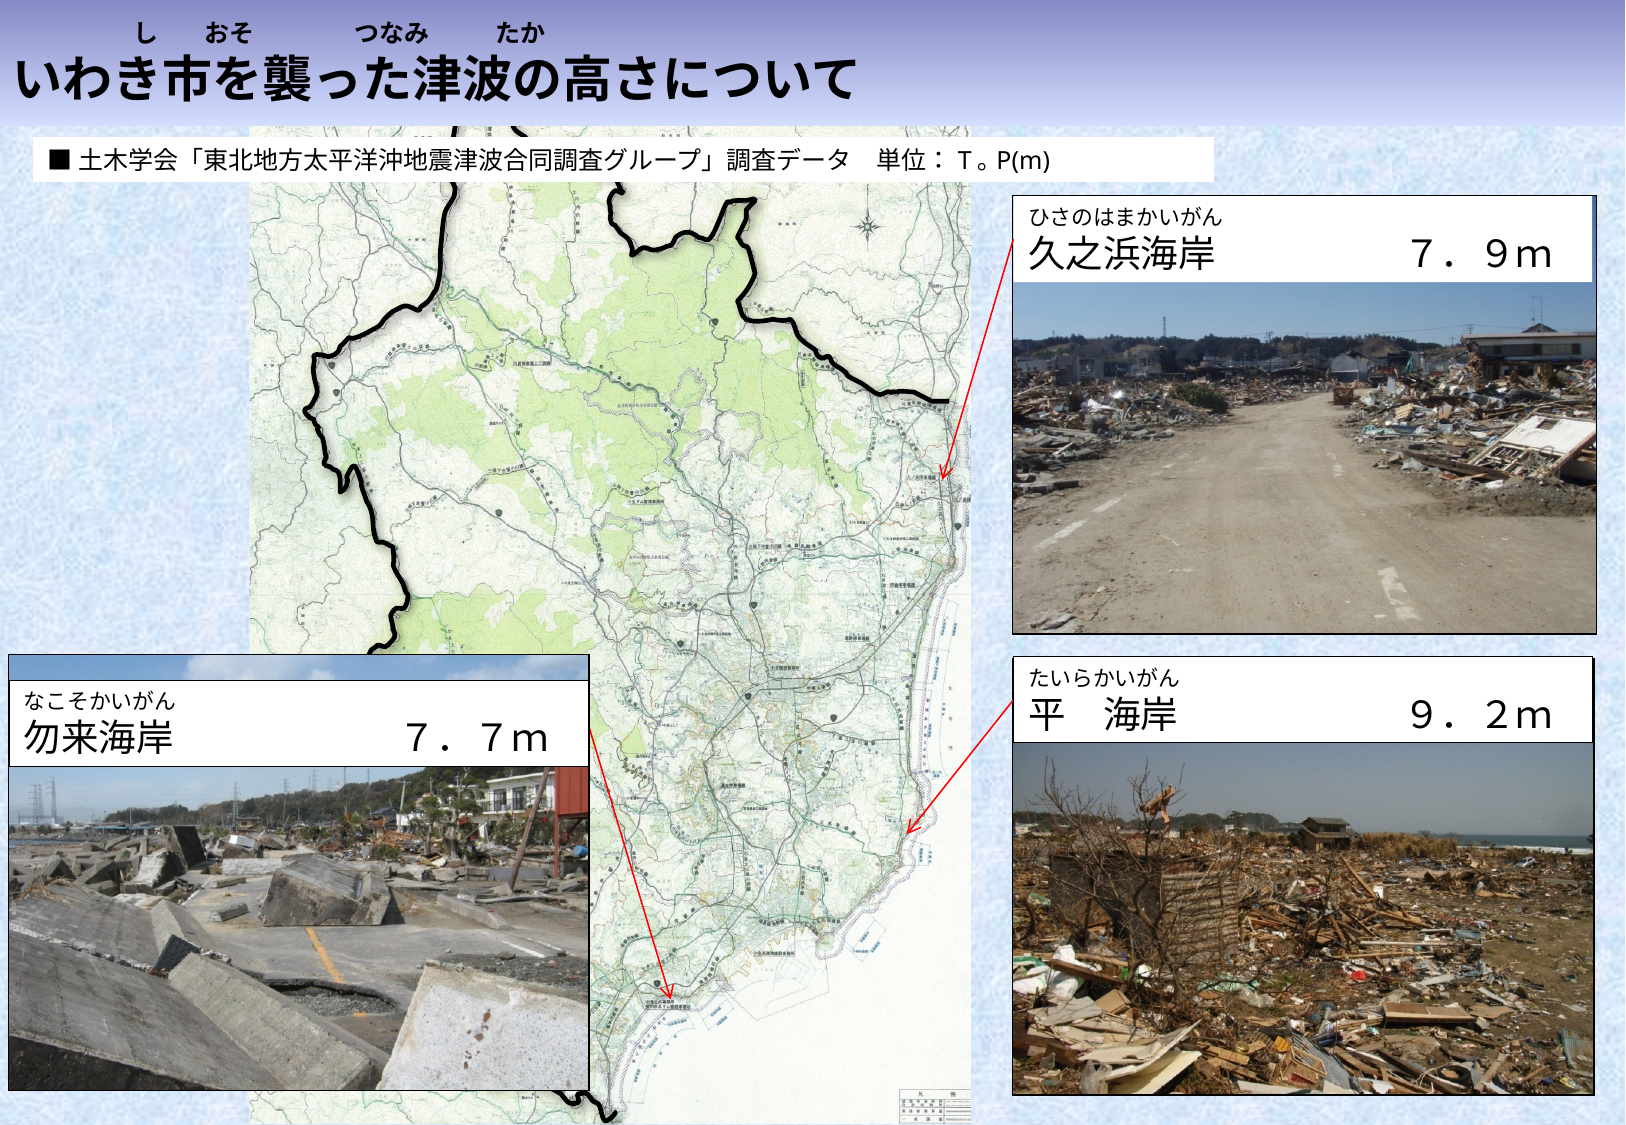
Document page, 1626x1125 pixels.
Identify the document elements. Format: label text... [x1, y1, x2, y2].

text_box し おそ つなみ たか いわき市を襲った津波の高さについて [0, 0, 1625, 126]
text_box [906, 700, 1014, 835]
picture [0, 0, 1626, 1125]
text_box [593, 723, 671, 1000]
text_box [91, 255, 1119, 977]
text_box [942, 239, 1014, 481]
picture [638, 203, 748, 255]
picture [563, 1091, 576, 1101]
picture [443, 182, 629, 255]
text_box ■土木学会「東北地方太平洋沖地震津波合同調査グループ」調査データ 単位：T｡P(m) [32, 137, 1214, 182]
picture [9, 655, 589, 1090]
picture [456, 126, 519, 137]
